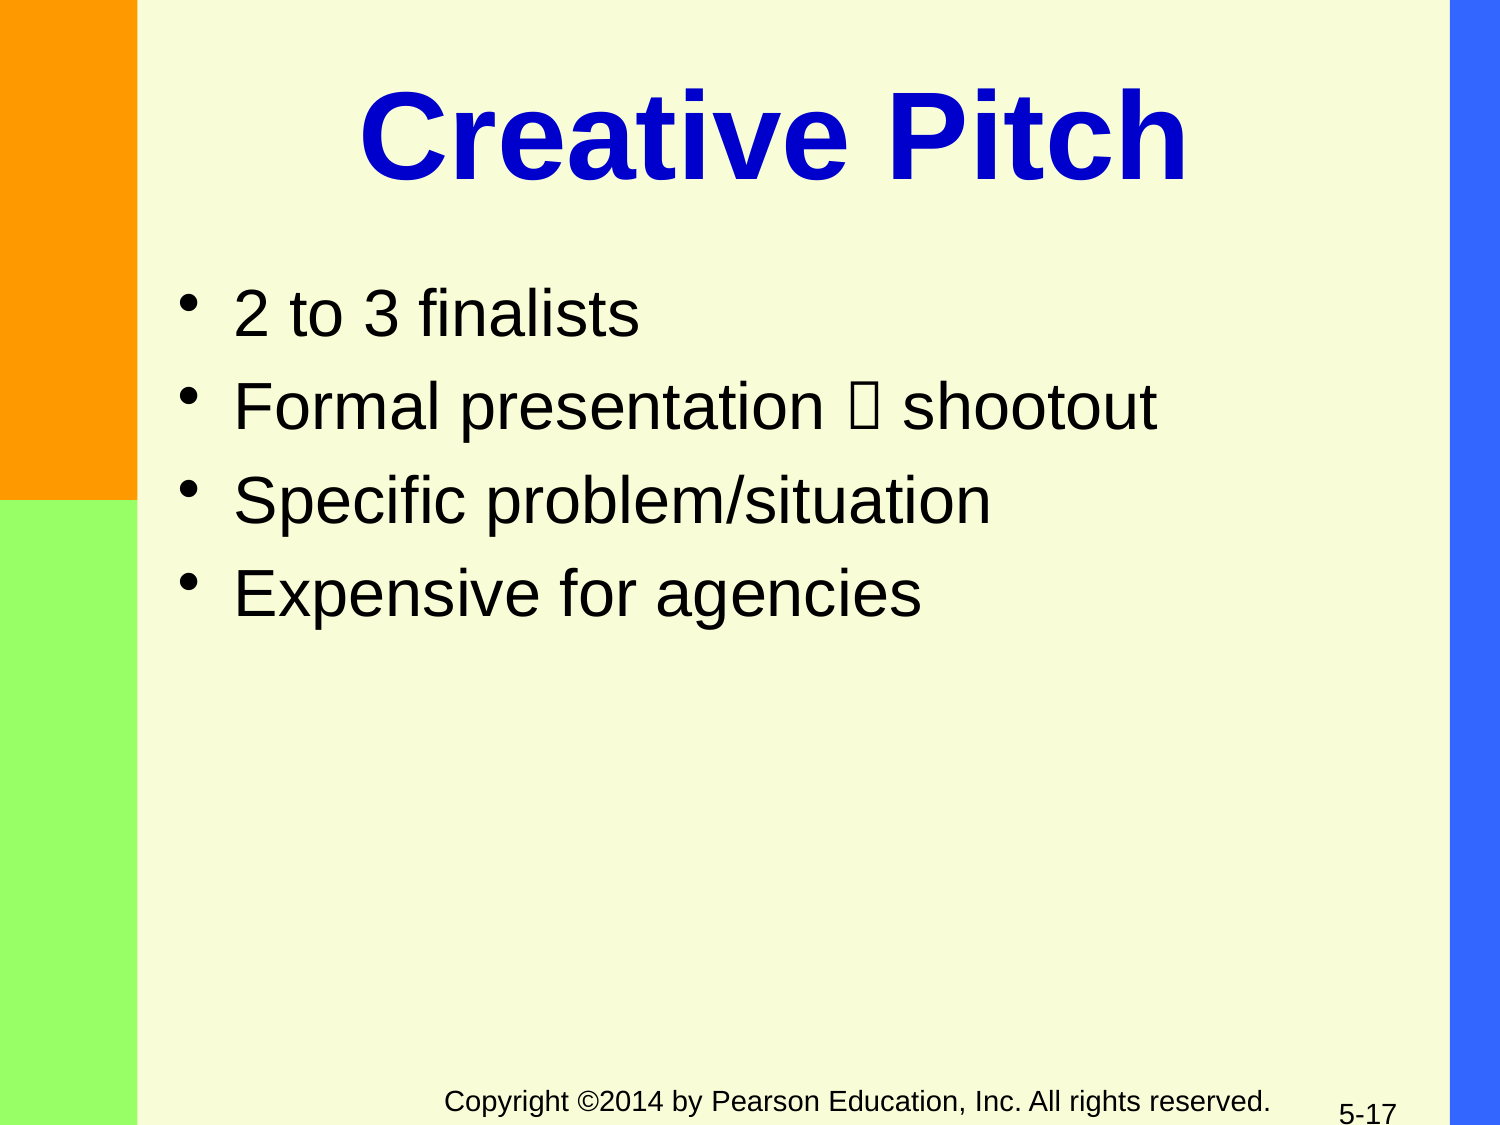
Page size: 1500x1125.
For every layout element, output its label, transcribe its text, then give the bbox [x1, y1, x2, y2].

title Creative Pitch [138, 24, 1413, 213]
list 2 to 3 finalists Formal presentation  shootout Specific problem/situation Expensive for agencies [162, 262, 1438, 988]
text_box [0, 500, 138, 1125]
slide_number 5-17 [1099, 1074, 1413, 1125]
footer Copyright ©2014 by Pearson Education, Inc. All rights reserved. [399, 1074, 1099, 1125]
text_box [0, 0, 138, 500]
text_box [1449, 0, 1500, 1125]
